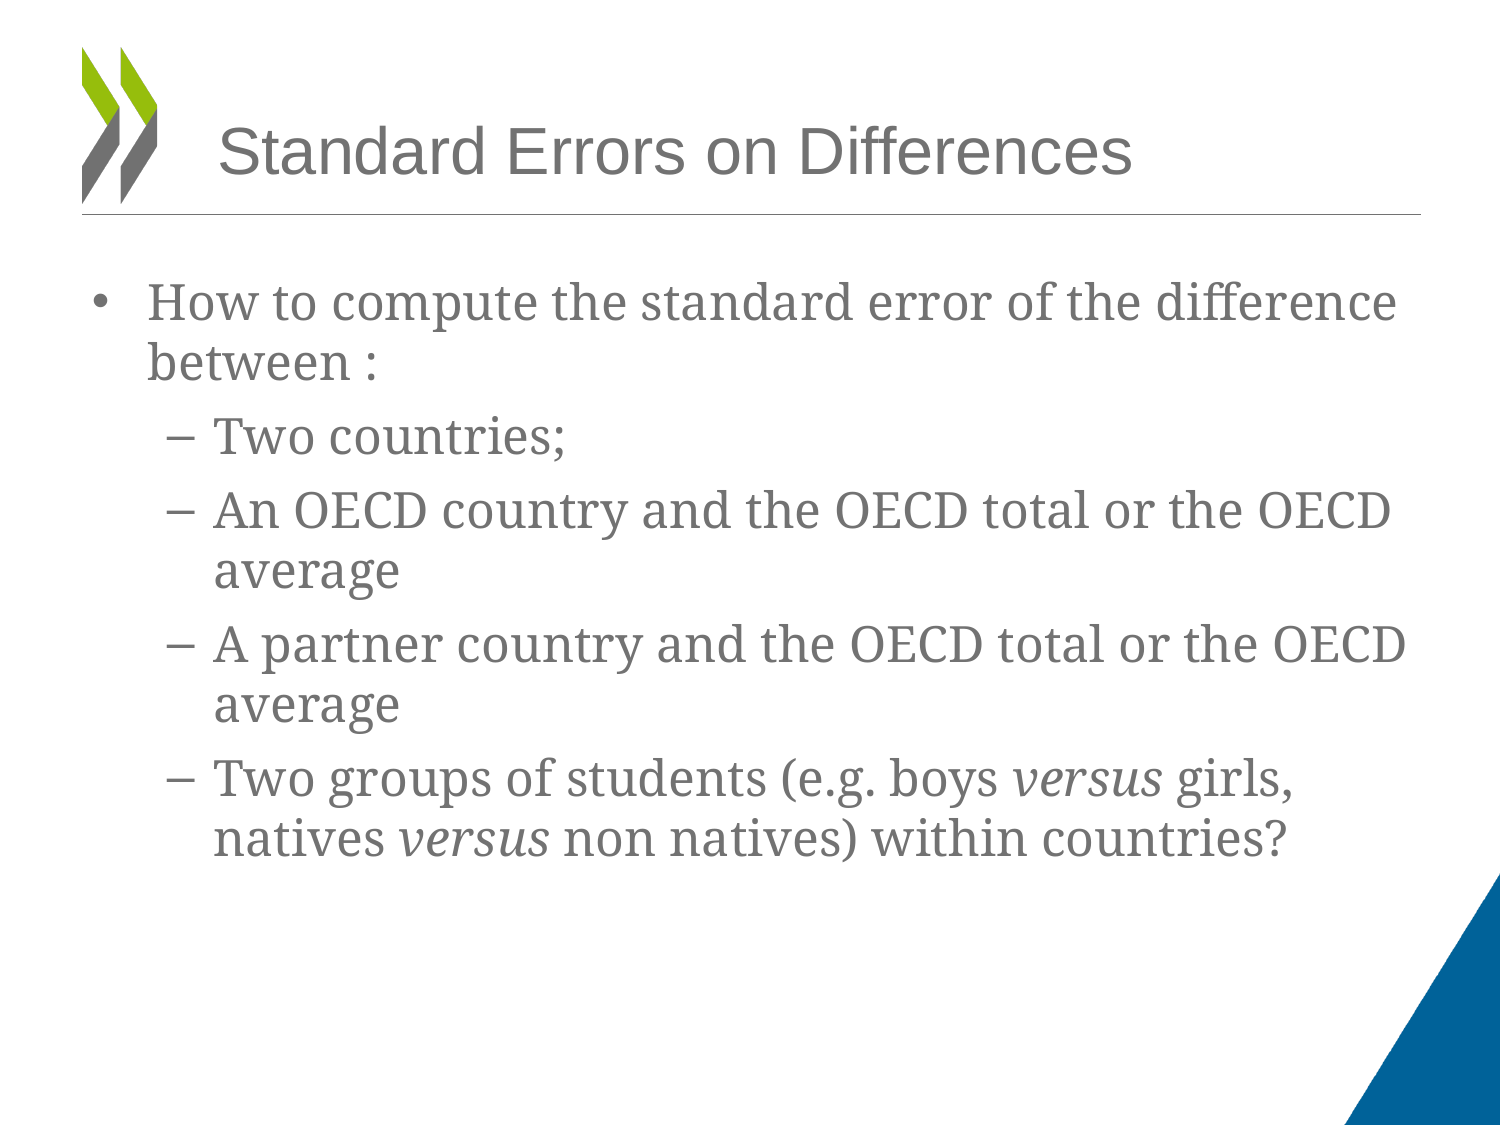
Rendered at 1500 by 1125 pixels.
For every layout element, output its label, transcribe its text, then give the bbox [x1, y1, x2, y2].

picture [1344, 873, 1500, 1125]
list How to compute the standard error of the difference between : Two countries; An OECD country and the OECD total or the OECD average A partner country and the OECD total or the OECD average Two groups of students (e.g. boys versus girls, natives versus non natives) within countries? [76, 262, 1425, 1006]
text_box Standard Errors on Differences [202, 63, 1419, 232]
